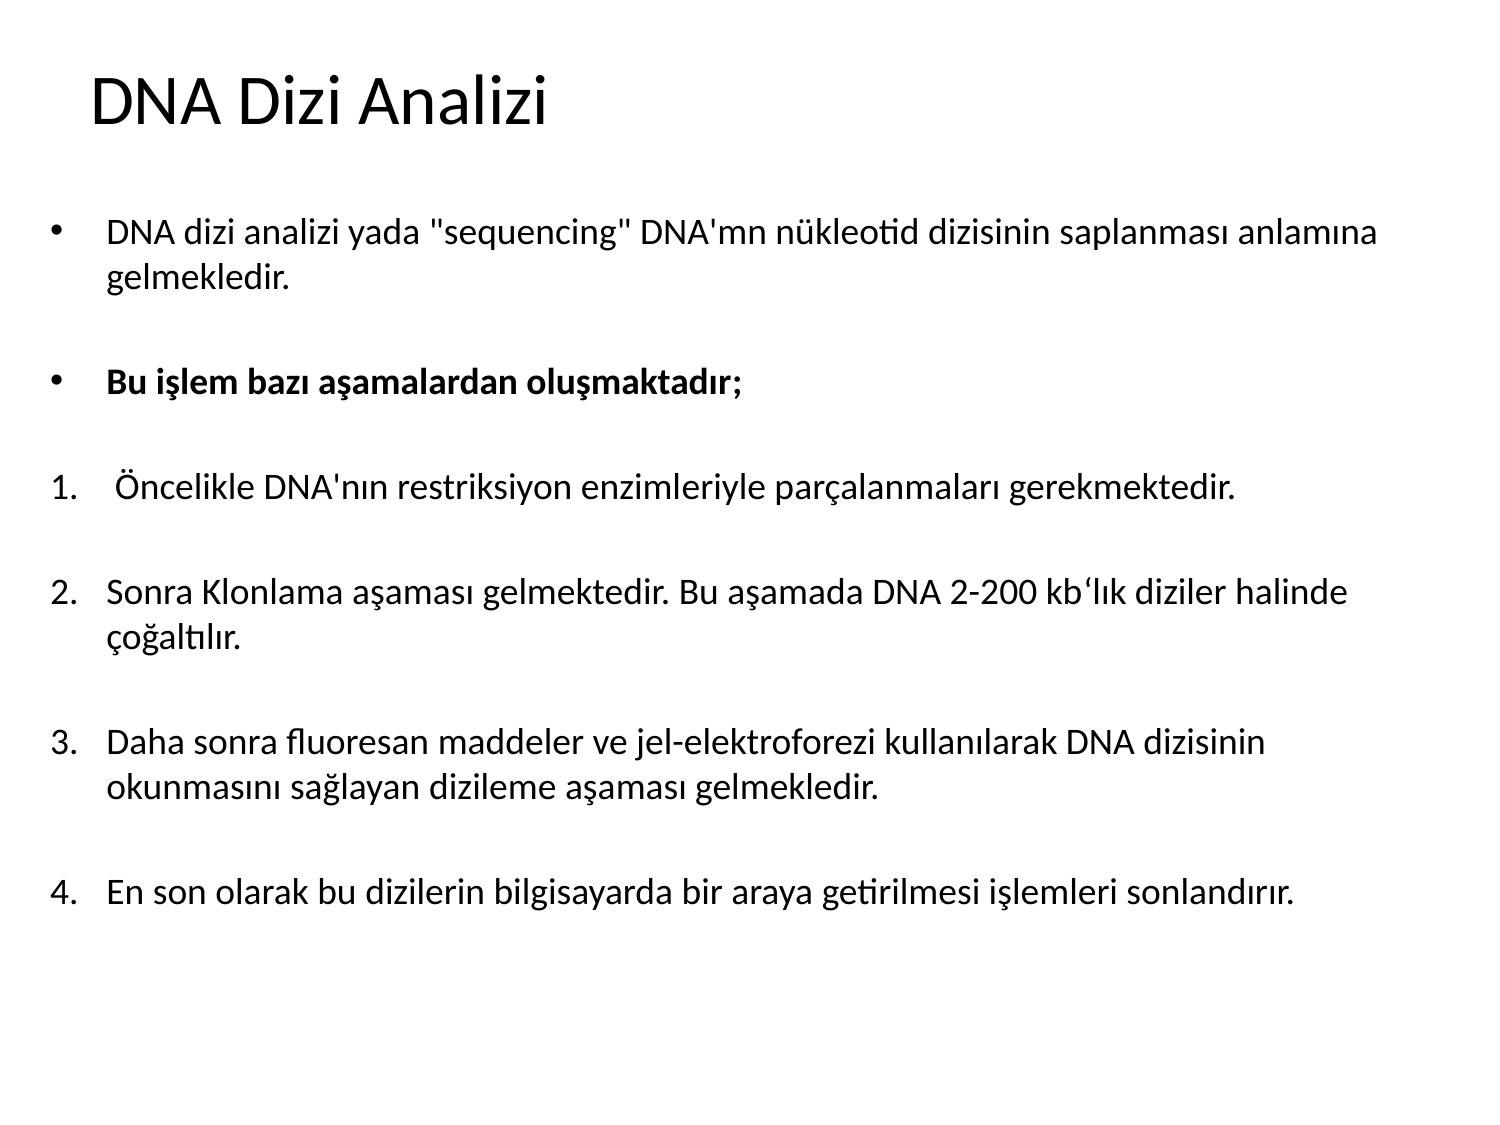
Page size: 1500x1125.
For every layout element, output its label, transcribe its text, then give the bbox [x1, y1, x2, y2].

title DNA Dizi Analizi [75, 45, 1425, 199]
list DNA dizi analizi yada "sequencing" DNA'mn nükleotid dizisinin saplanması anlamına gelmekledir. Bu işlem bazı aşamalardan oluşmaktadır; Öncelikle DNA'nın restriksiyon enzimleriyle parçalanmaları gerekmektedir. Sonra Klonlama aşaması gelmektedir. Bu aşamada DNA 2-200 kb‘lık diziler halinde çoğaltılır. Daha sonra fluoresan maddeler ve jel-elektroforezi kullanılarak DNA dizisinin okunmasını sağlayan dizileme aşaması gelmekledir. En son olarak bu dizilerin bilgisayarda bir araya getirilmesi işlemleri sonlandırır. [35, 199, 1454, 1005]
